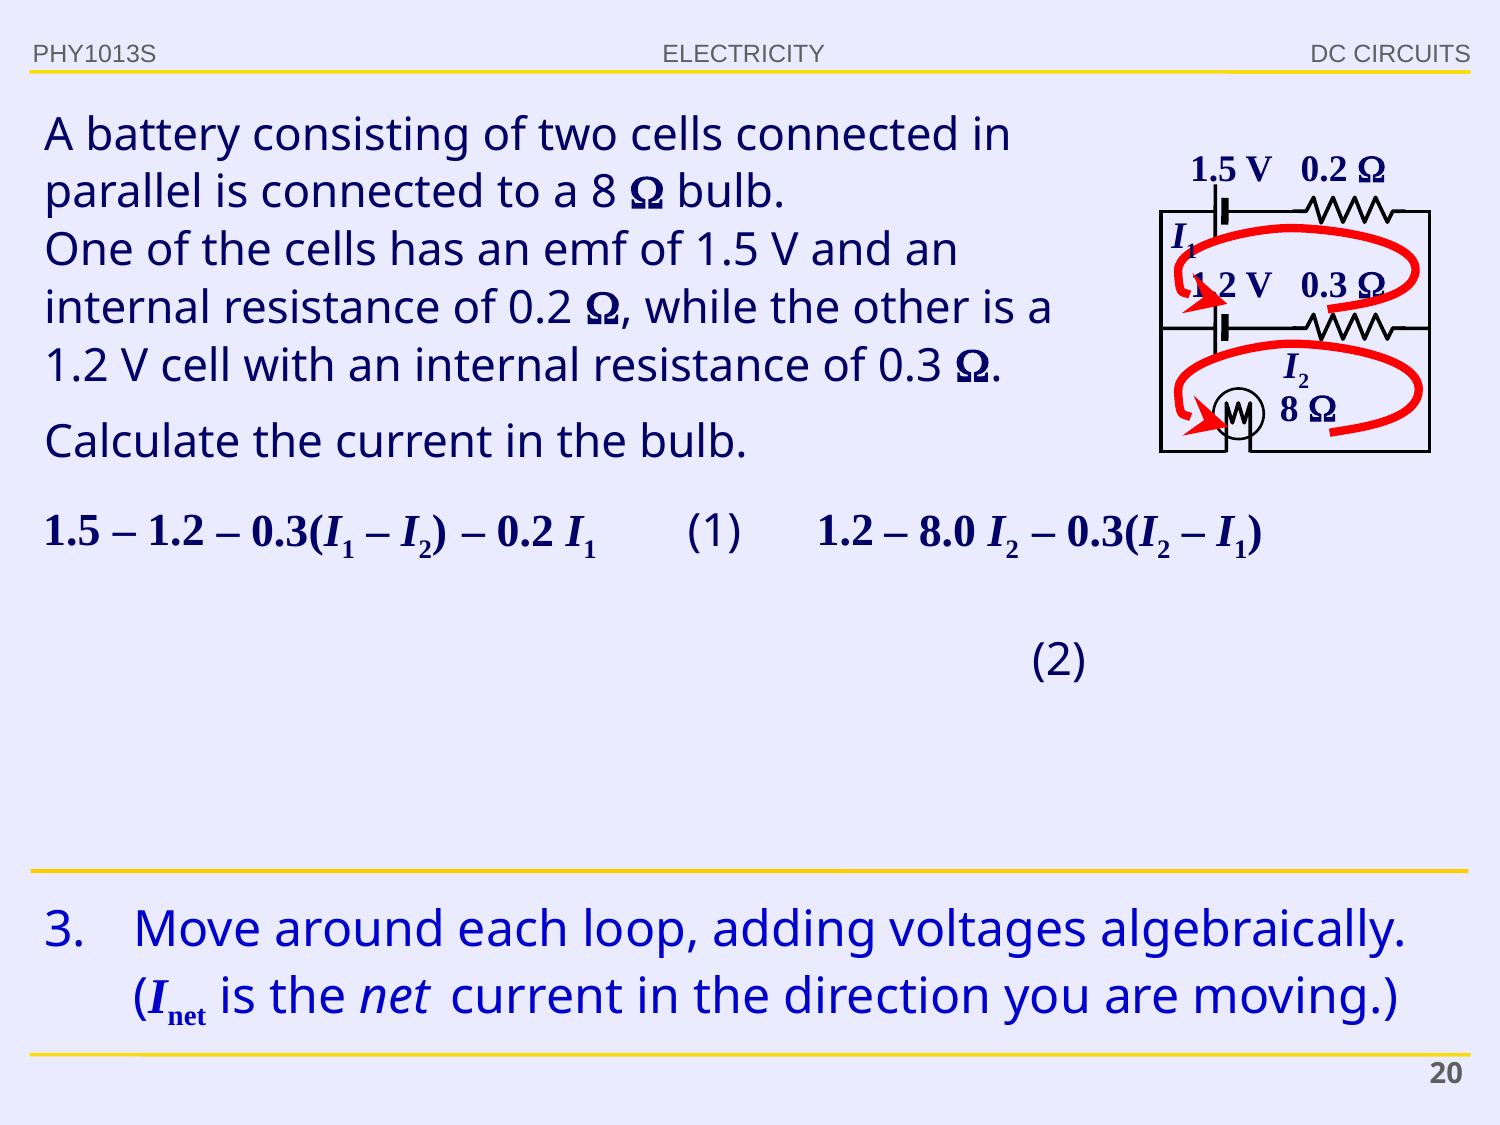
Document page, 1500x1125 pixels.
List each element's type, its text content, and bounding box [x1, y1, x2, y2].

text_box – 0.2 I1 (1) [447, 486, 767, 571]
footer DC CIRCUITS [1214, 29, 1487, 76]
text_box – 1.2 [98, 486, 201, 563]
text_box 1.5 [28, 486, 98, 563]
text_box A battery consisting of two cells connected in parallel is connected to a 8  bulb. One of the cells has an emf of 1.5 V and an internal resistance of 0.2 , while the other is a 1.2 V cell with an internal resistance of 0.3 . [29, 94, 1110, 398]
text_box – 0.3(I1 – I2) [201, 486, 447, 571]
text_box 3. Move around each loop, adding voltages algebraically. (Inet is the net current in the direction you are moving.) [29, 882, 1469, 1040]
text_box Calculate the current in the bulb. [29, 401, 1468, 475]
text_box 1.2 [801, 486, 869, 563]
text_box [1159, 131, 1431, 457]
text_box – 8.0 I2 [869, 486, 1017, 571]
slide_number 20 [1322, 1046, 1479, 1103]
slide_number PHY1013S [17, 29, 196, 78]
text_box – 0.3(I2 – I1) (2) [1017, 486, 1465, 692]
